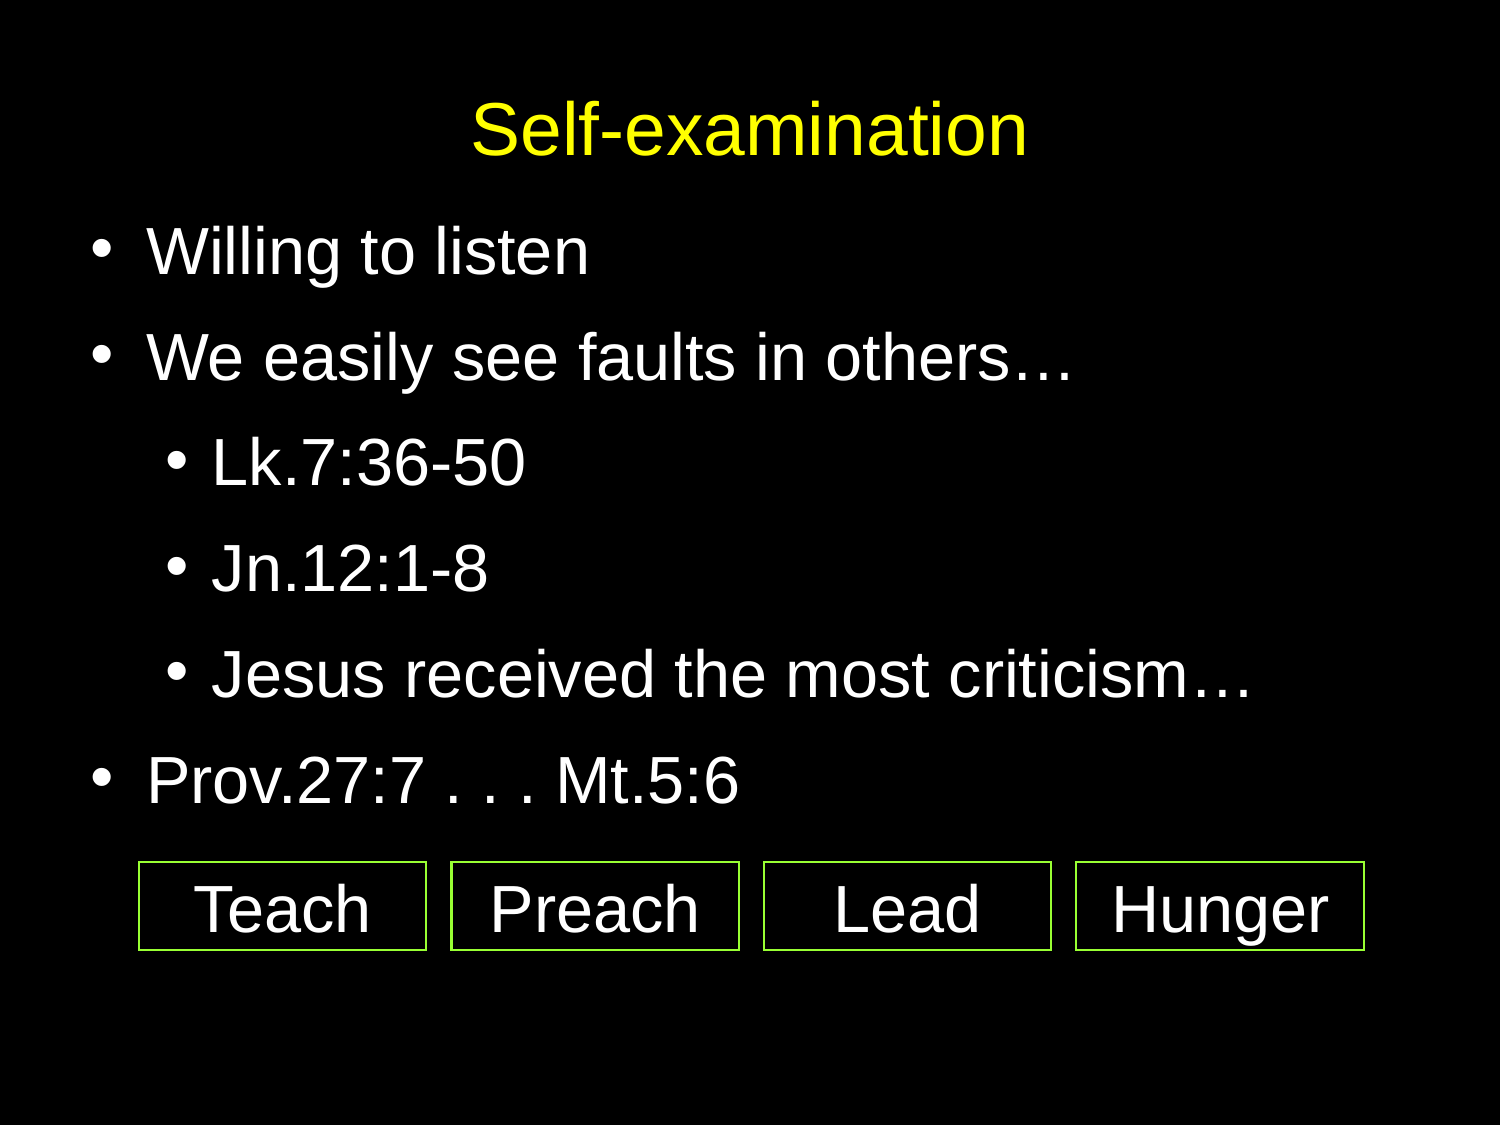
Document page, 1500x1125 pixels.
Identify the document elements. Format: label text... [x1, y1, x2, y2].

title Self-examination [75, 24, 1425, 200]
text_box Preach [450, 861, 740, 951]
text_box Teach [138, 861, 427, 951]
text_box Hunger [1075, 861, 1365, 951]
text_box Lead [763, 861, 1052, 951]
list Willing to listen We easily see faults in others… Lk.7:36-50 Jn.12:1-8 Jesus received the most criticism… Prov.27:7 . . . Mt.5:6 [75, 200, 1425, 1038]
